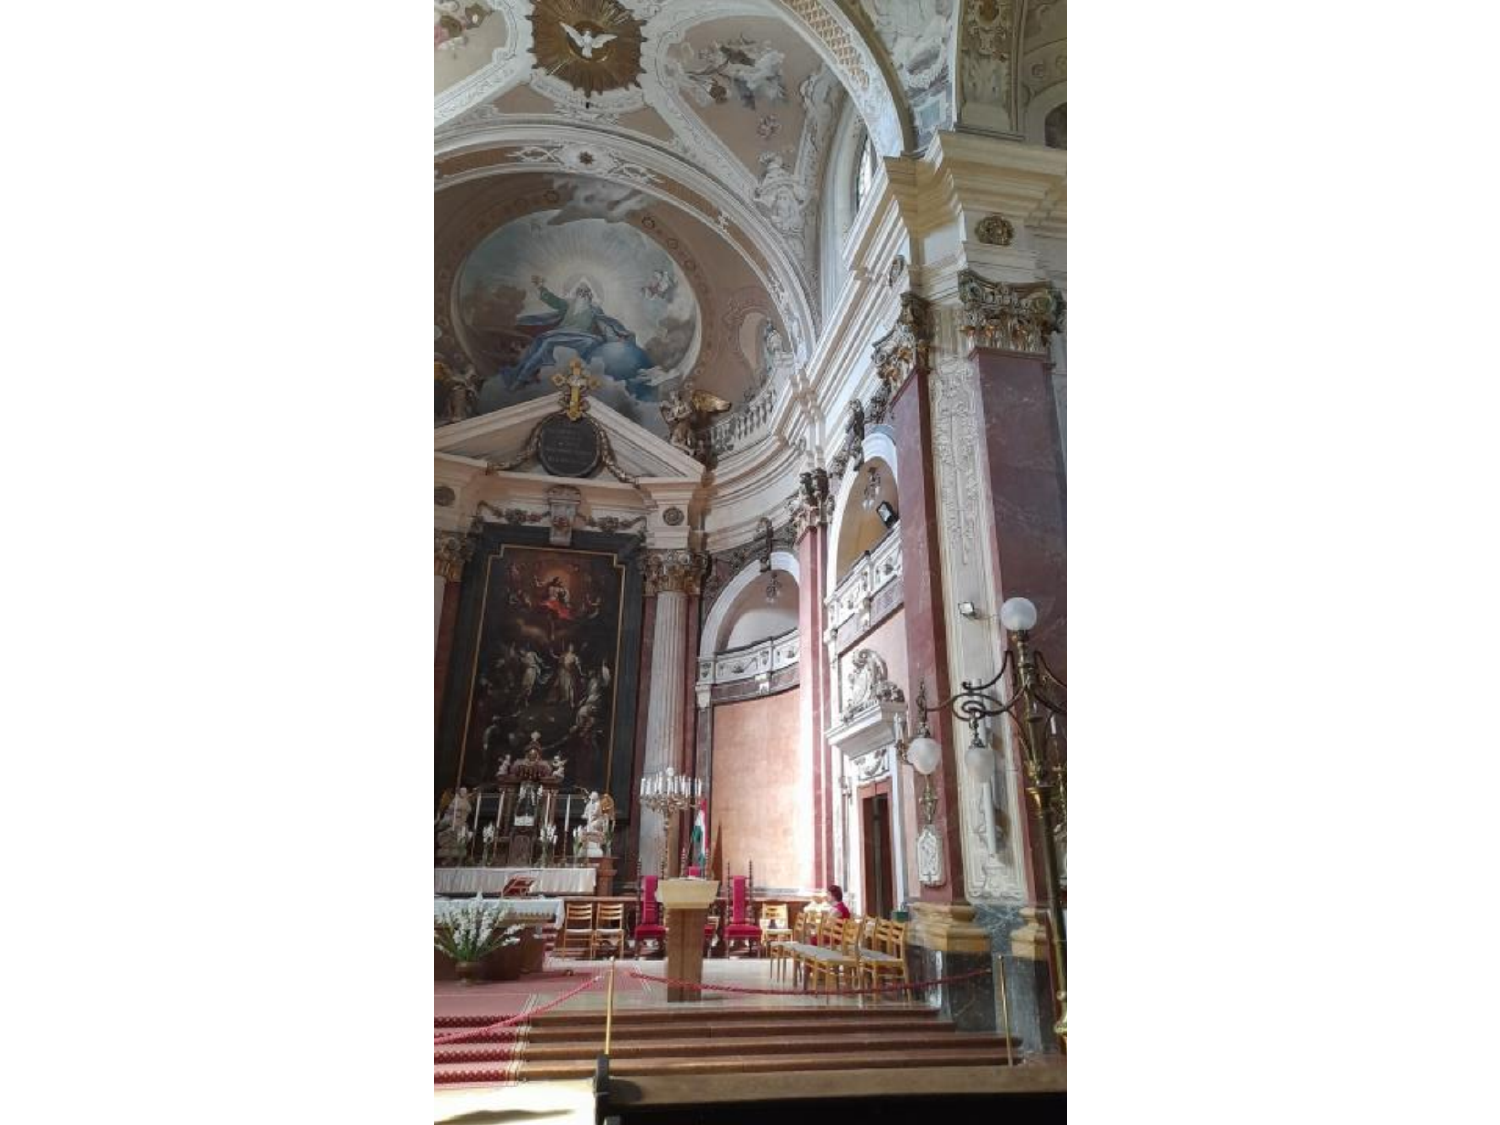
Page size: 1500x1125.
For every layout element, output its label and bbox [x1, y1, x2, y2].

picture [187, 1, 1313, 1125]
